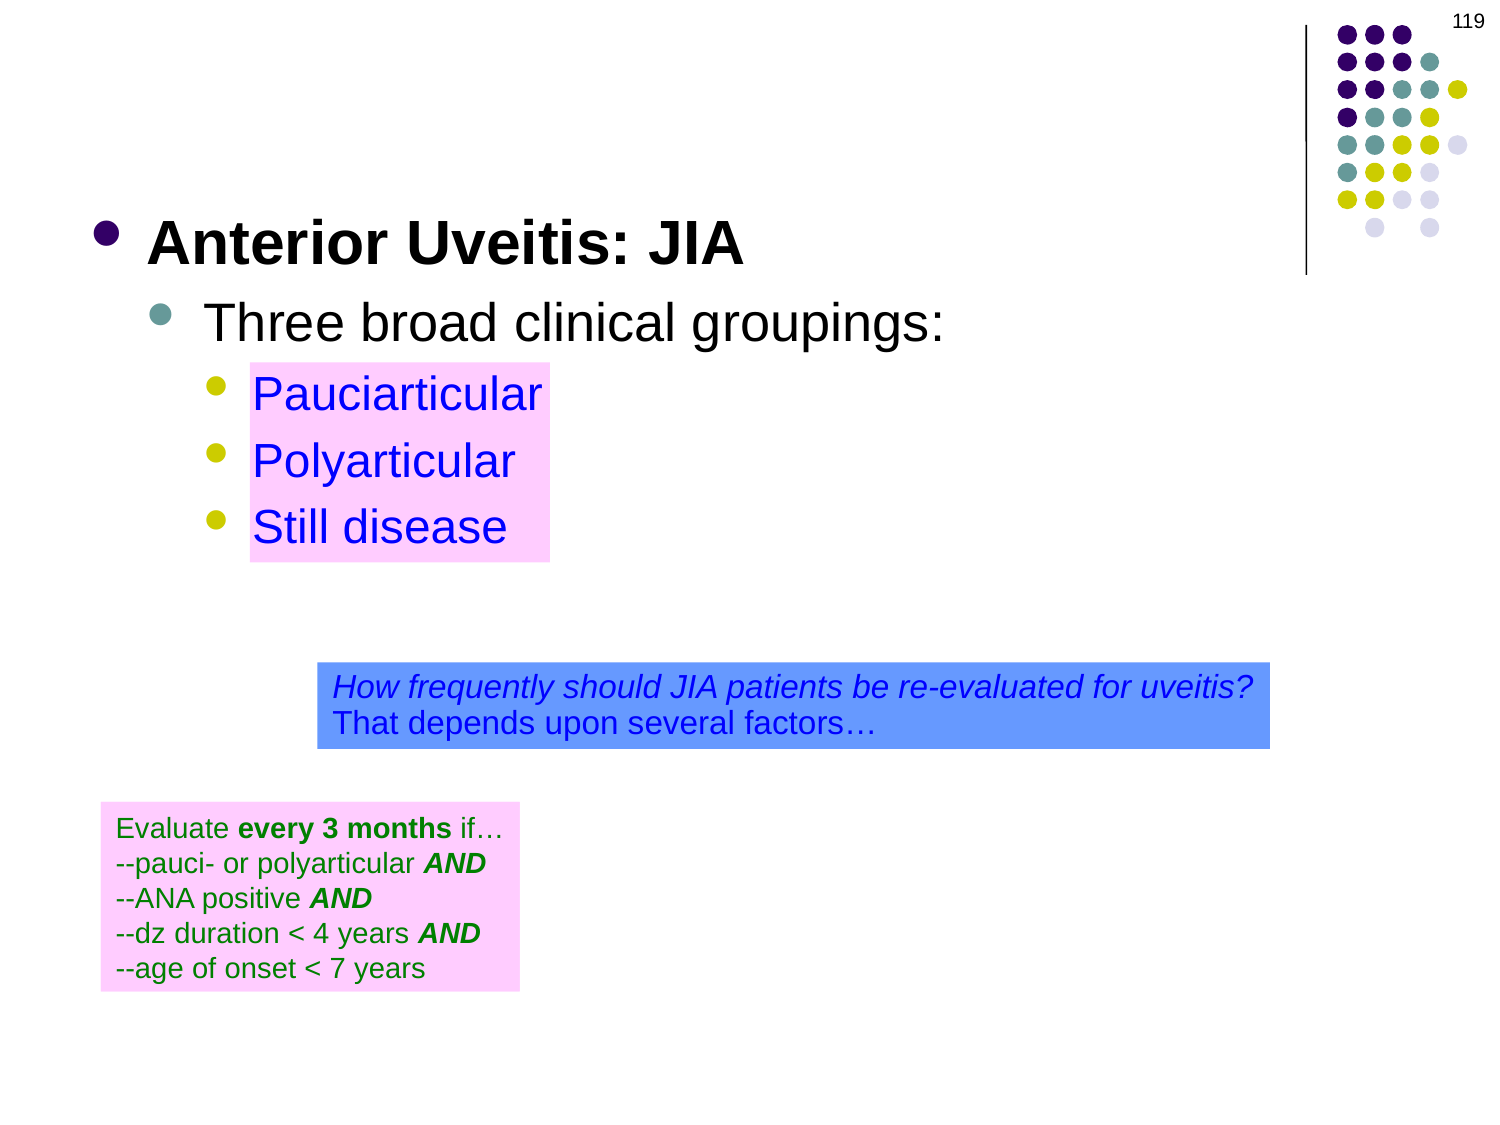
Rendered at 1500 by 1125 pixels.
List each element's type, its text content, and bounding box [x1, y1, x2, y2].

slide_number 119 [1149, 0, 1500, 75]
text_box How frequently should JIA patients be re-evaluated for uveitis? That depends upon several factors… [317, 662, 1270, 749]
list Anterior Uveitis: JIA Three broad clinical groupings: Pauciarticular Polyarticular Still disease [75, 194, 1425, 675]
text_box Evaluate every 3 months if… --pauci- or polyarticular AND --ANA positive AND --dz duration < 4 years AND --age of onset < 7 years [100, 801, 520, 992]
